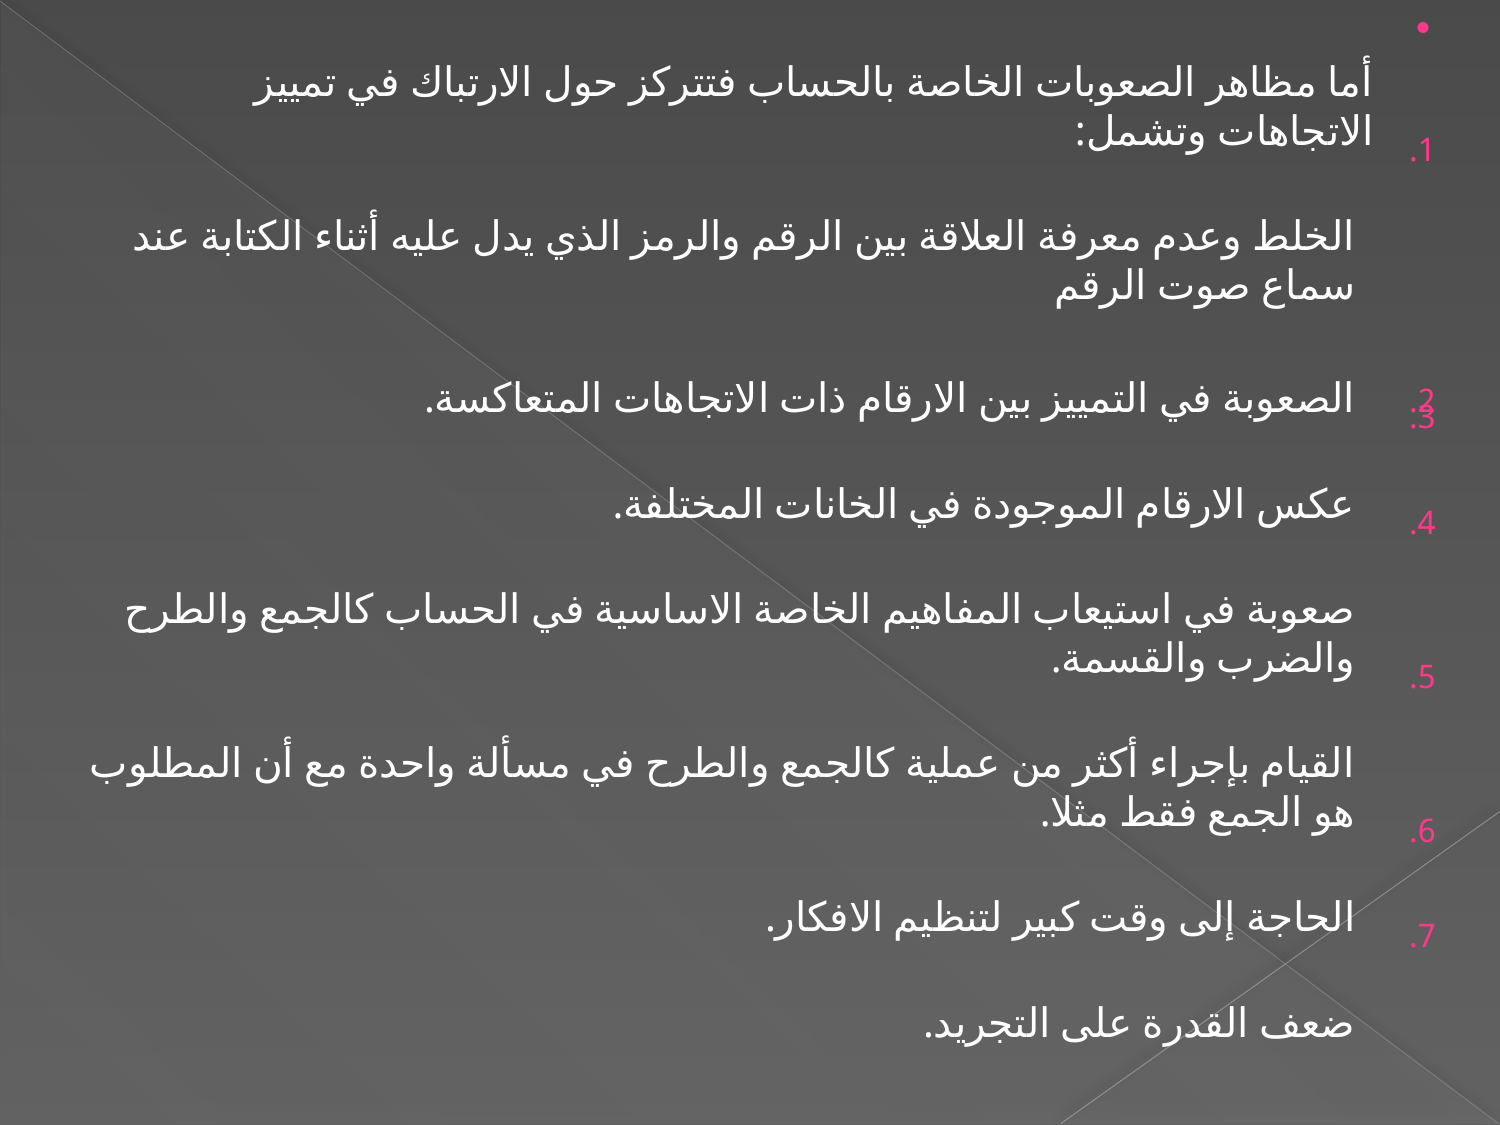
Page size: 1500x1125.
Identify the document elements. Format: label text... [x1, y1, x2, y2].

list أما مظاهر الصعوبات الخاصة بالحساب فتتركز حول الارتباك في تمييز الاتجاهات وتشمل: الخلط وعدم معرفة العلاقة بين الرقم والرمز الذي يدل عليه أثناء الكتابة عند سماع صوت الرقم الصعوبة في التمييز بين الارقام ذات الاتجاهات المتعاكسة. عكس الارقام الموجودة في الخانات المختلفة. صعوبة في استيعاب المفاهيم الخاصة الاساسية في الحساب كالجمع والطرح والضرب والقسمة. القيام بإجراء أكثر من عملية كالجمع والطرح في مسألة واحدة مع أن المطلوب هو الجمع فقط مثلا. الحاجة إلى وقت كبير لتنظيم الافكار. ضعف القدرة على التجريد. [75, 0, 1450, 1059]
